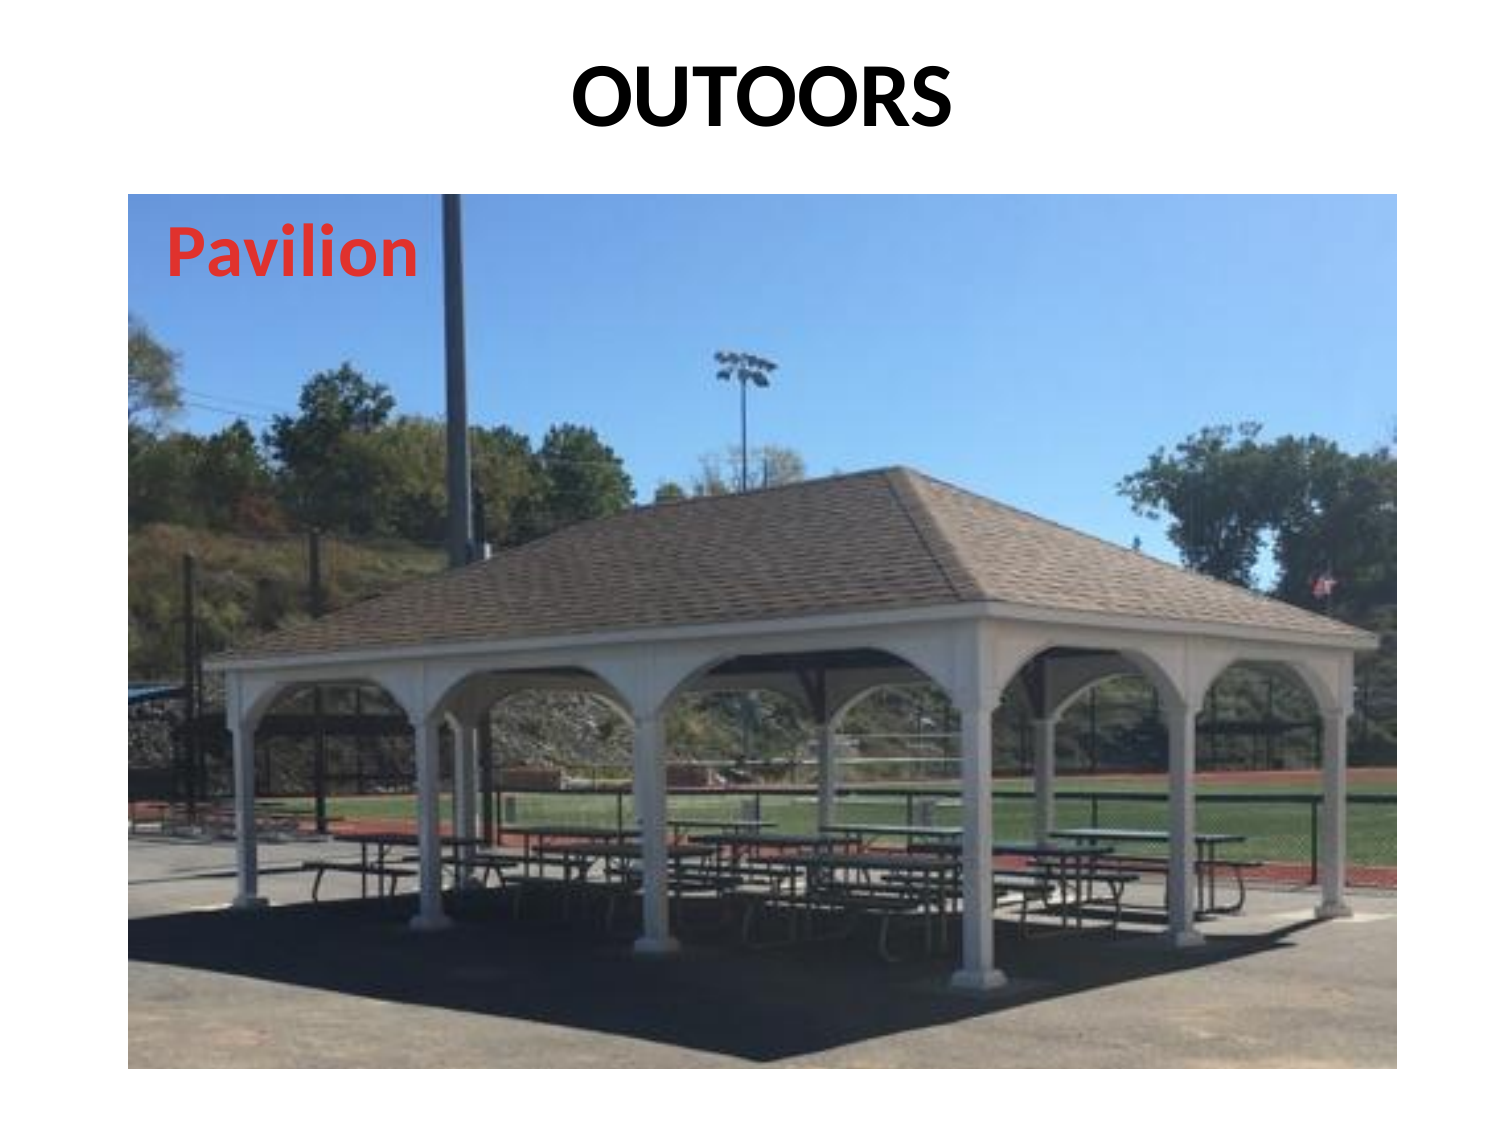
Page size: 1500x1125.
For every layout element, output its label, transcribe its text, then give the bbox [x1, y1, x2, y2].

picture [127, 193, 1398, 1069]
text_box OUTOORS [87, 0, 1438, 184]
